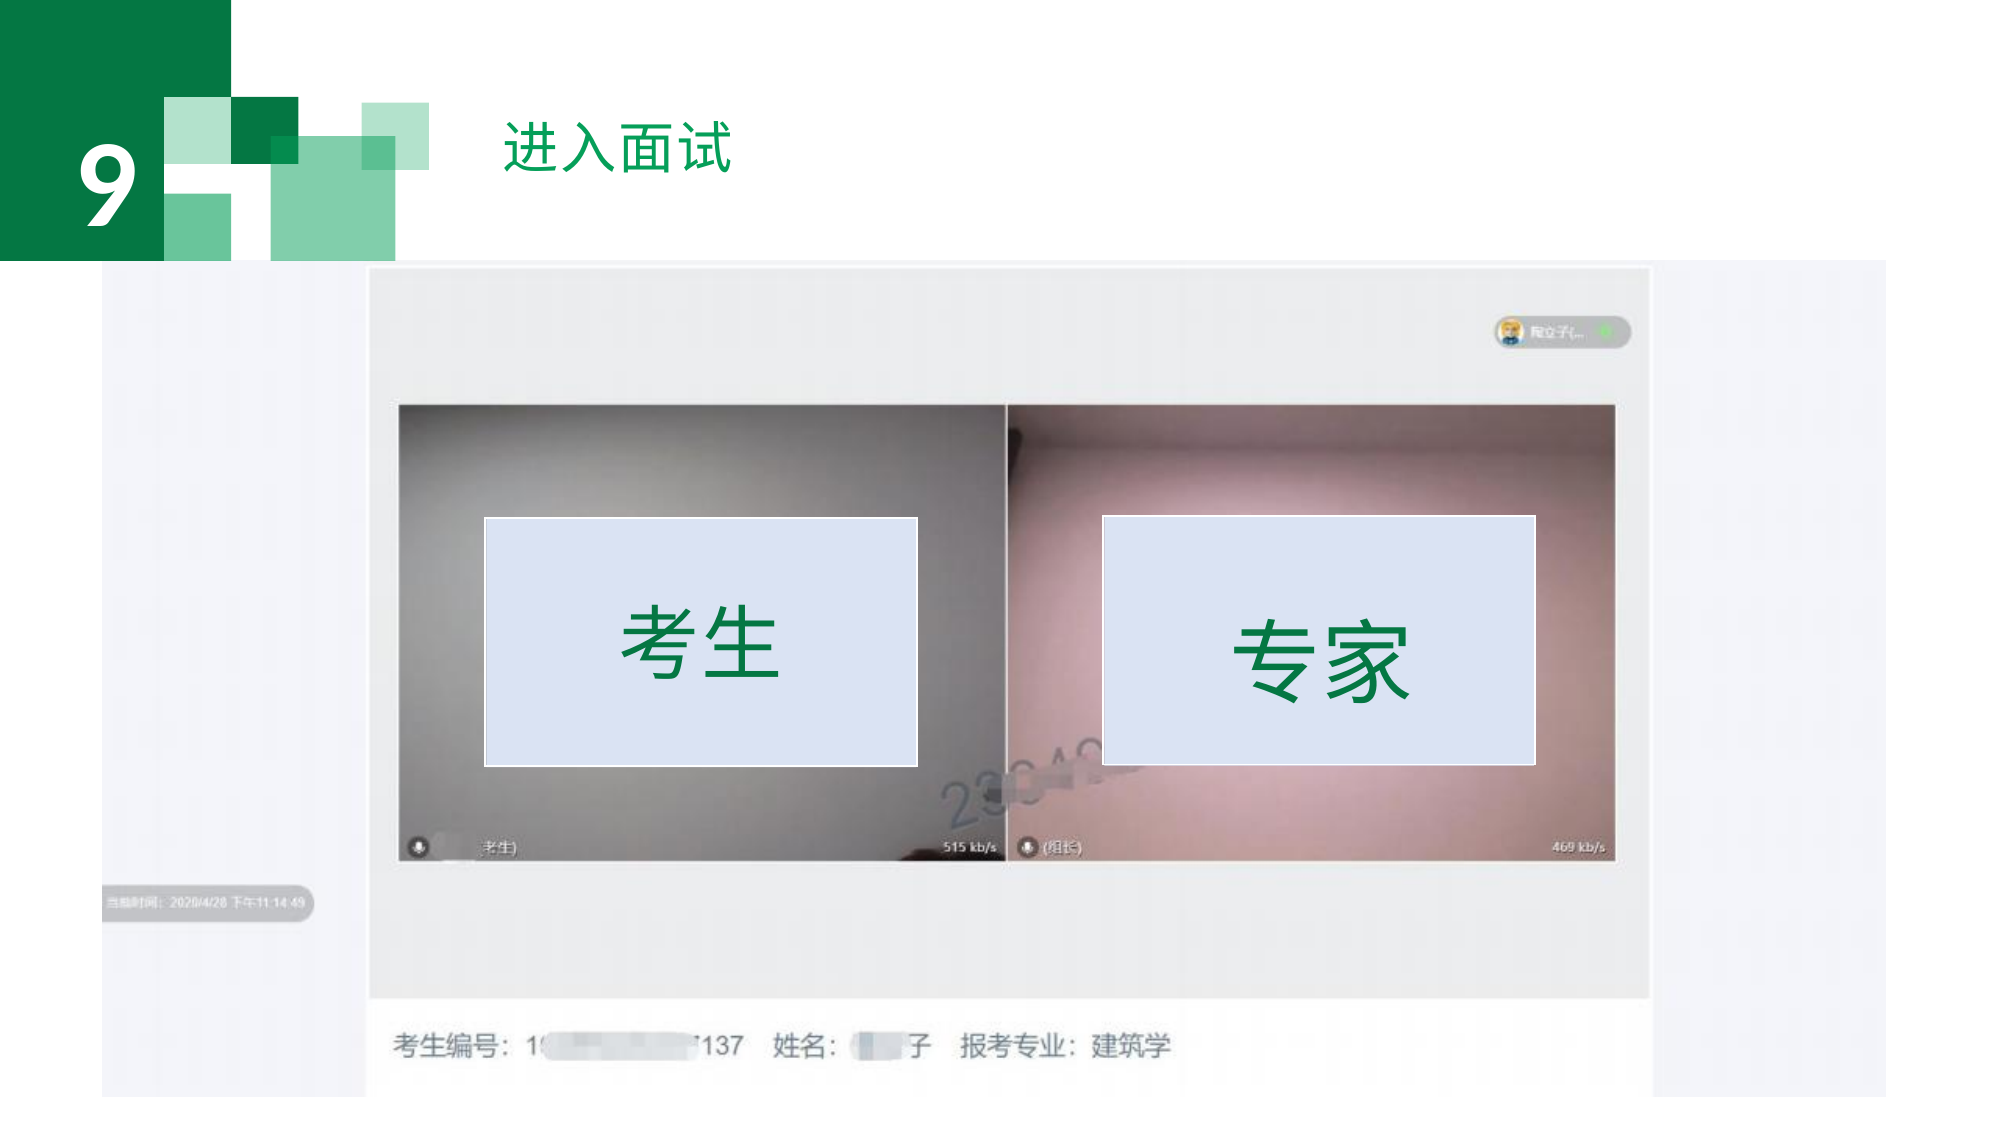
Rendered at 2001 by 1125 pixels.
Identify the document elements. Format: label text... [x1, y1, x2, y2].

text_box 进入面试 [500, 109, 737, 182]
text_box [0, 0, 429, 261]
picture [102, 260, 1886, 1097]
